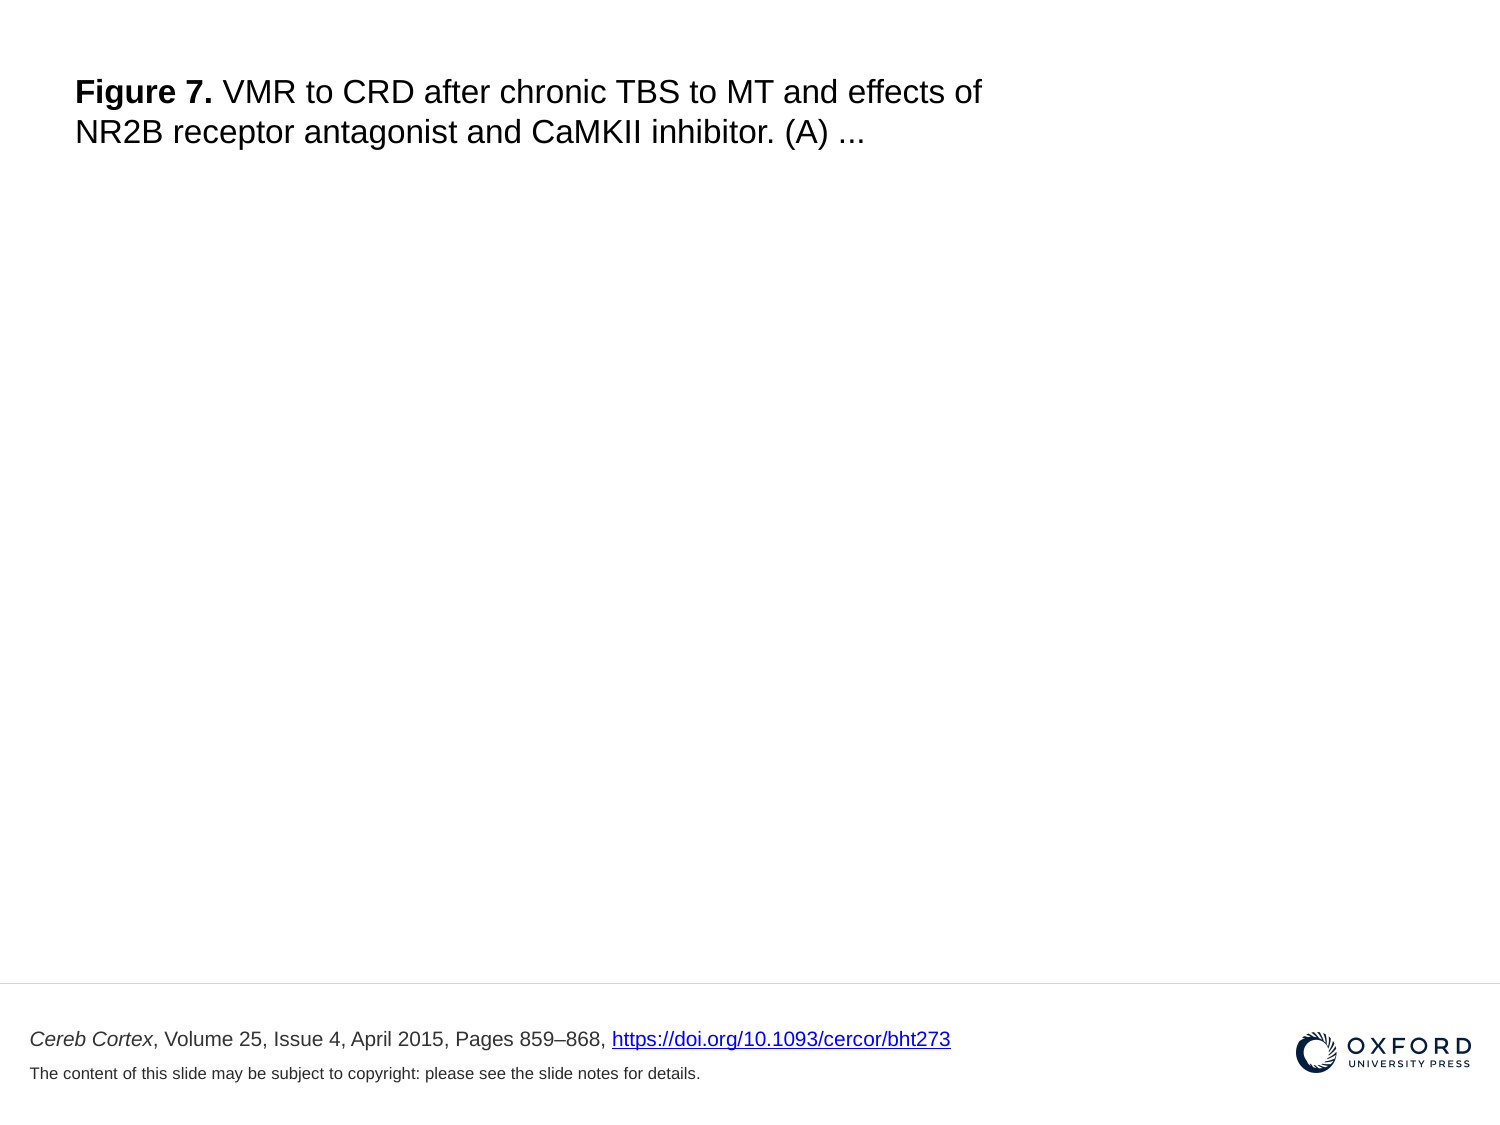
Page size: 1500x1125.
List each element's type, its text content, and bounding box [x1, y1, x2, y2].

footer Cereb Cortex, Volume 25, Issue 4, April 2015, Pages 859–868, https://doi.org/10.1093/cercor/bht273 The content of this slide may be subject to copyright: please see the slide notes for details. [0, 983, 1260, 1125]
title Figure 7. VMR to CRD after chronic TBS to MT and effects of NR2B receptor antagonist and CaMKII inhibitor. (A) ... [75, 69, 1078, 171]
picture [1296, 1032, 1471, 1073]
